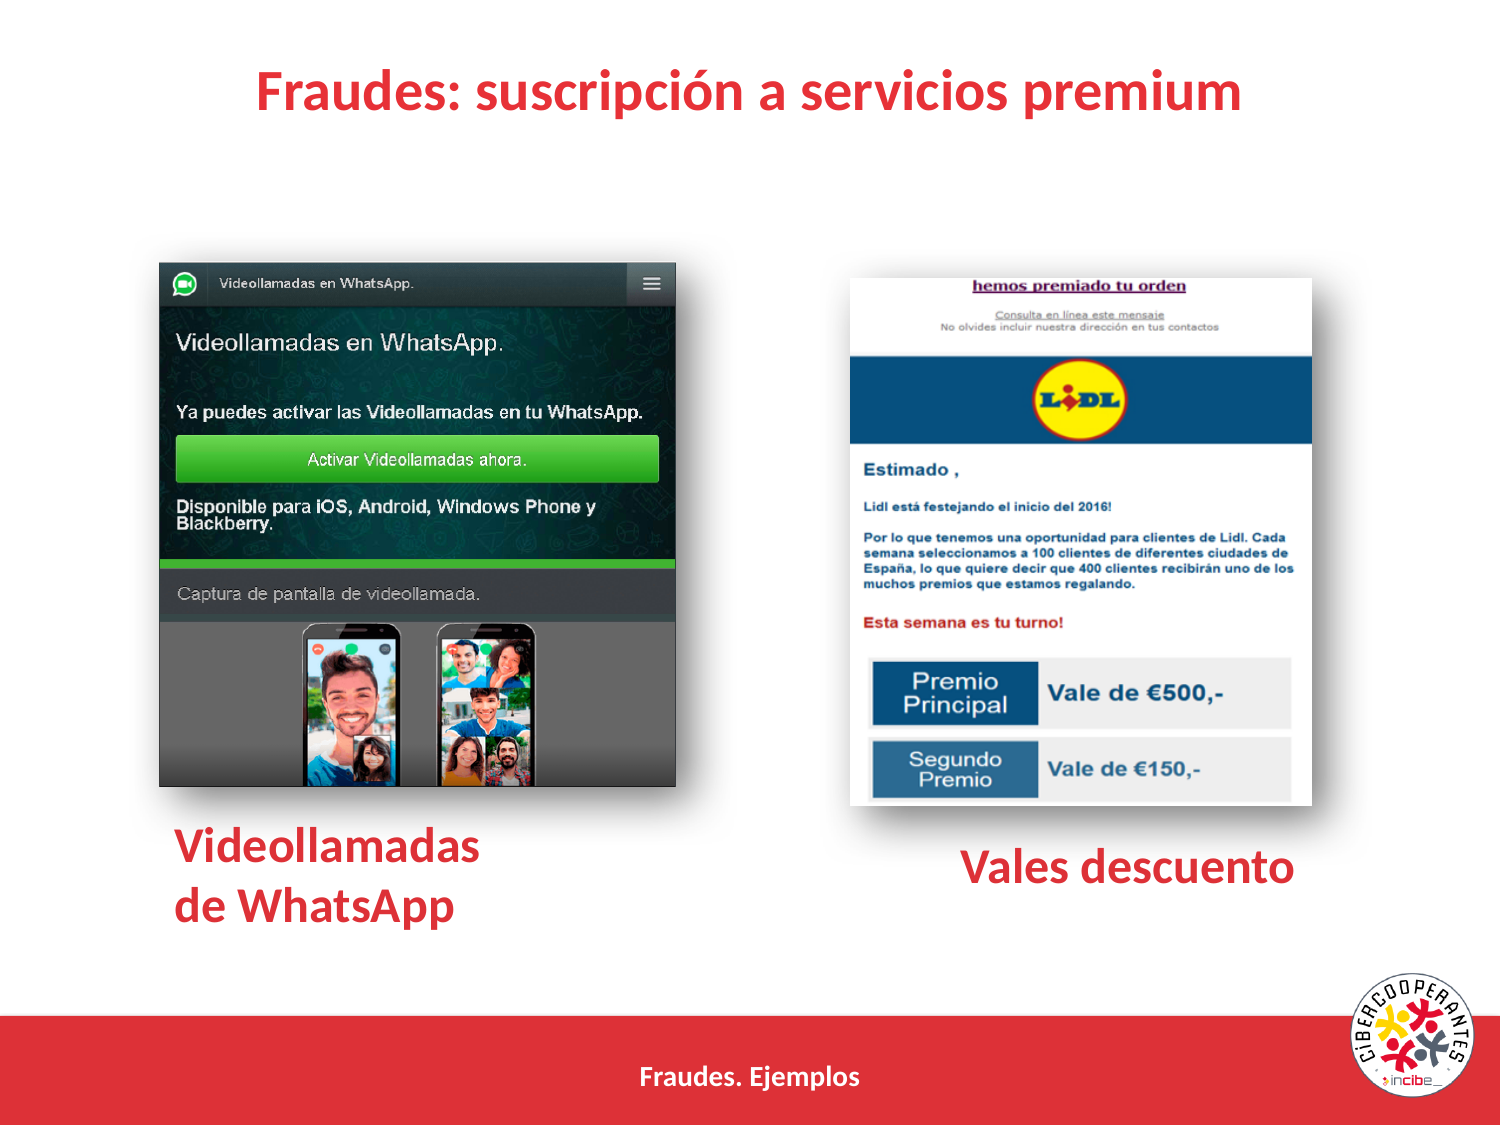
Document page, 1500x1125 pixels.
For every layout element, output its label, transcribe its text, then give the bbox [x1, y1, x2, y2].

text_box Videollamadas de WhatsApp [159, 798, 676, 941]
title Fraudes: suscripción a servicios premium [75, 45, 1425, 154]
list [850, 278, 1312, 807]
picture [1346, 969, 1478, 1101]
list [159, 261, 676, 788]
list Fraudes. Ejemplos [75, 1049, 1425, 1097]
text_box Vales descuento [933, 822, 1312, 901]
